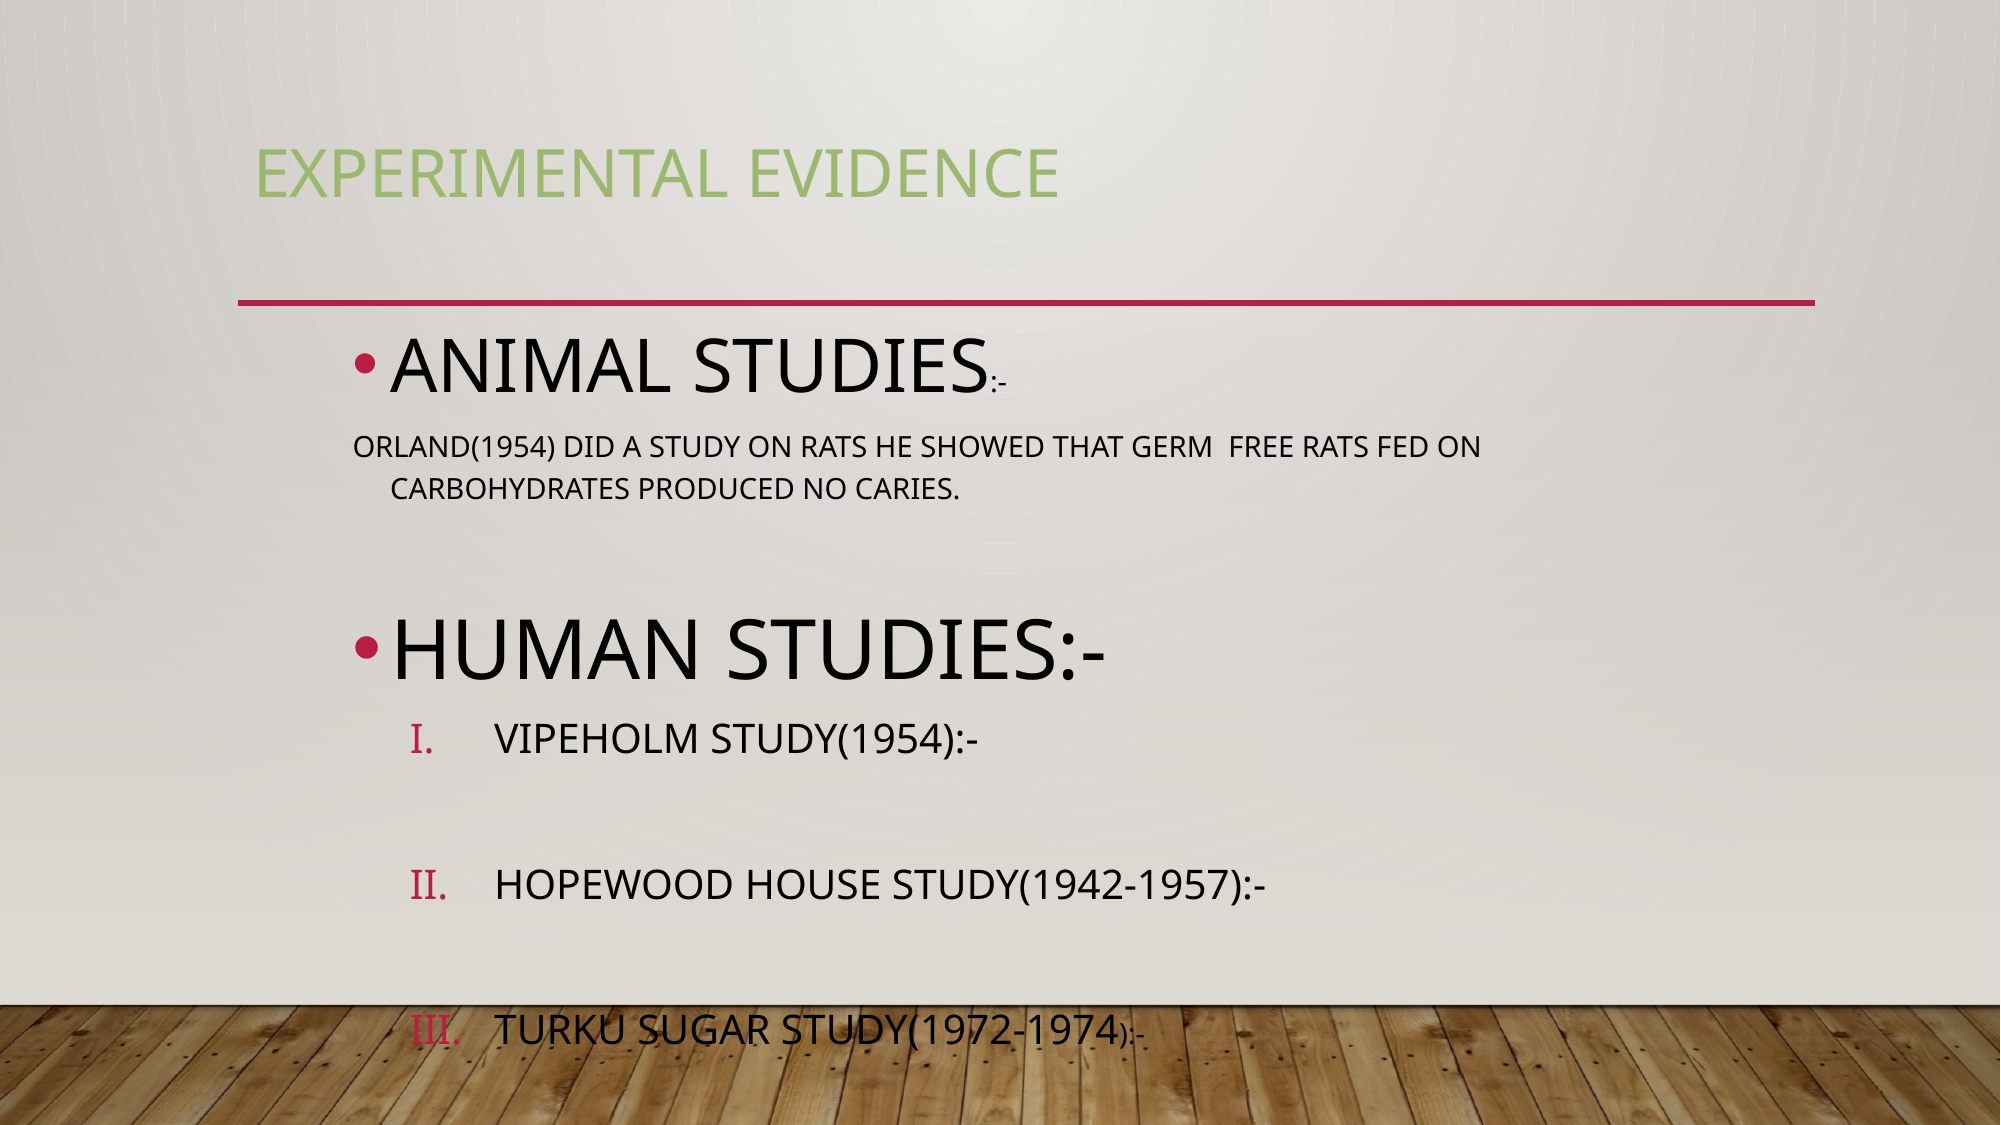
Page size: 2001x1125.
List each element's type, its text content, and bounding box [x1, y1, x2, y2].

picture [0, 1005, 2000, 1125]
title EXPERIMENTAL EVIDENCE [238, 131, 1814, 305]
list ANIMAL STUDIES:- ORLAND(1954) DID A STUDY ON RATS HE SHOWED THAT GERM FREE RATS FED ON CARBOHYDRATES PRODUCED NO CARIES. HUMAN STUDIES:- VIPEHOLM STUDY(1954):- HOPEWOOD HOUSE STUDY(1942-1957):- TURKU SUGAR STUDY(1972-1974):- [337, 292, 1688, 1063]
